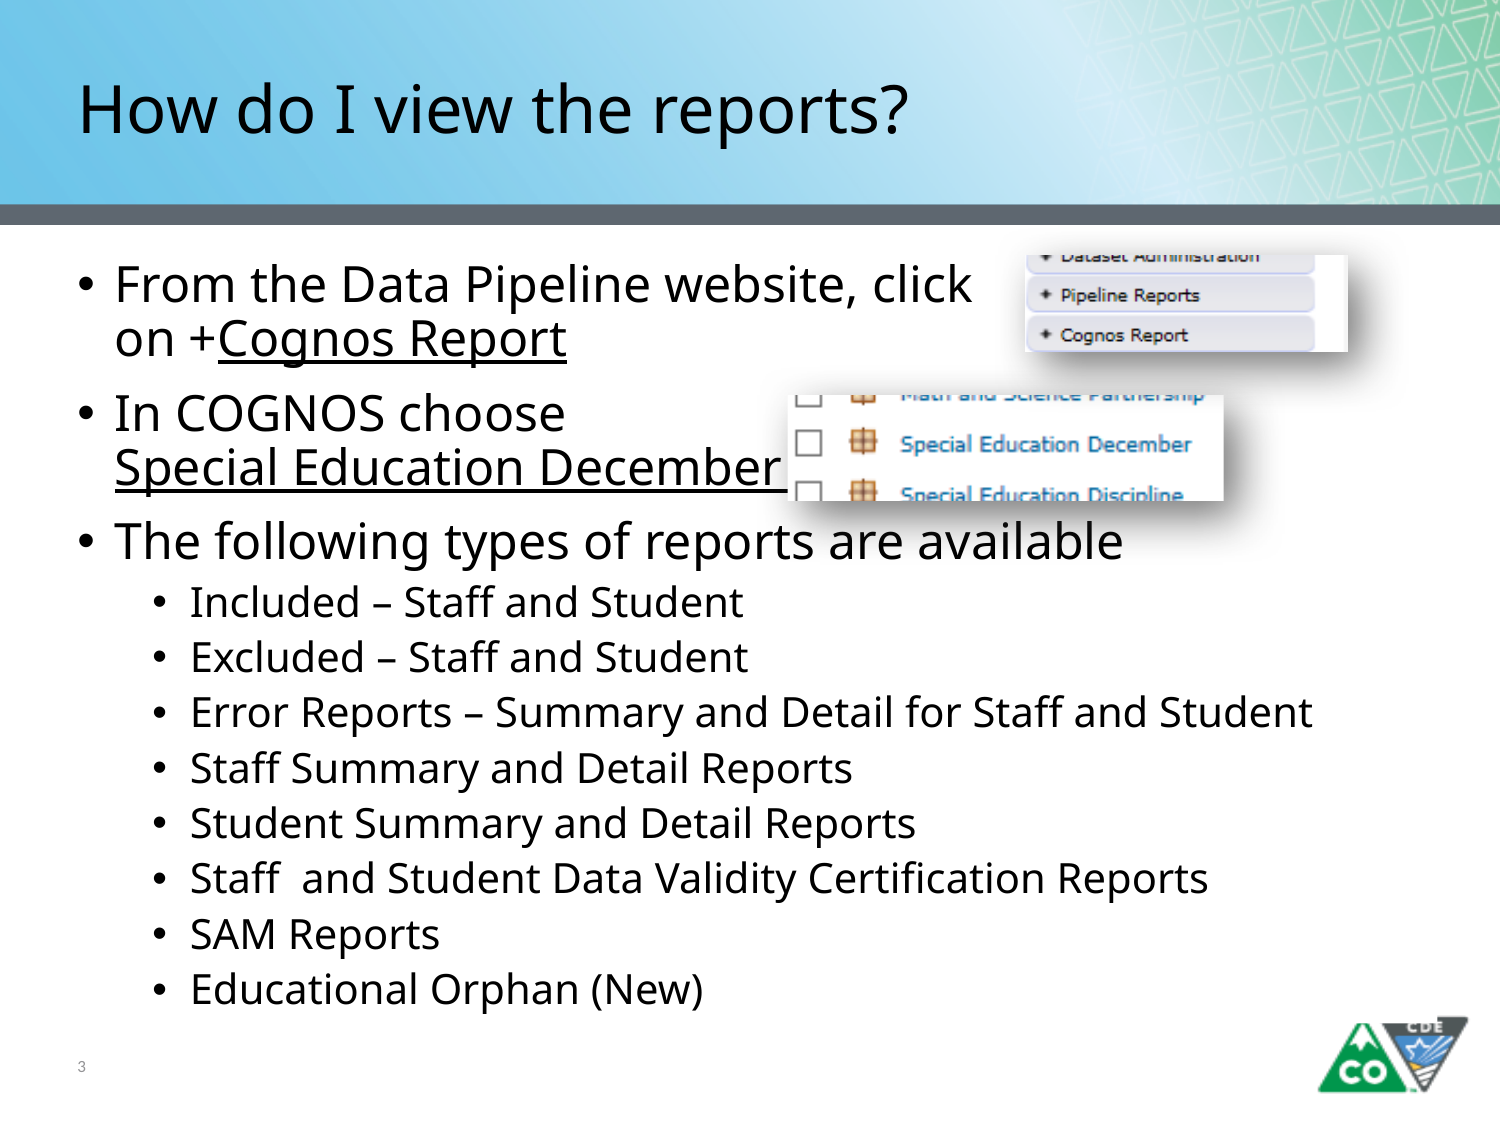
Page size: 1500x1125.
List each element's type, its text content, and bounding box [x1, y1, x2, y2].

footer 3 [62, 1042, 613, 1088]
picture [1306, 1008, 1479, 1100]
title How do I view the reports? [62, 47, 1438, 177]
picture [1025, 255, 1349, 352]
list From the Data Pipeline website, click on +Cognos Report In COGNOS choose Special Education December The following types of reports are available Included – Staff and Student Excluded – Staff and Student Error Reports – Summary and Detail for Staff and Student Staff Summary and Detail Reports Student Summary and Detail Reports Staff and Student Data Validity Certification Reports SAM Reports Educational Orphan (New) [62, 251, 1438, 1024]
picture [0, 0, 1500, 225]
picture [787, 395, 1224, 501]
